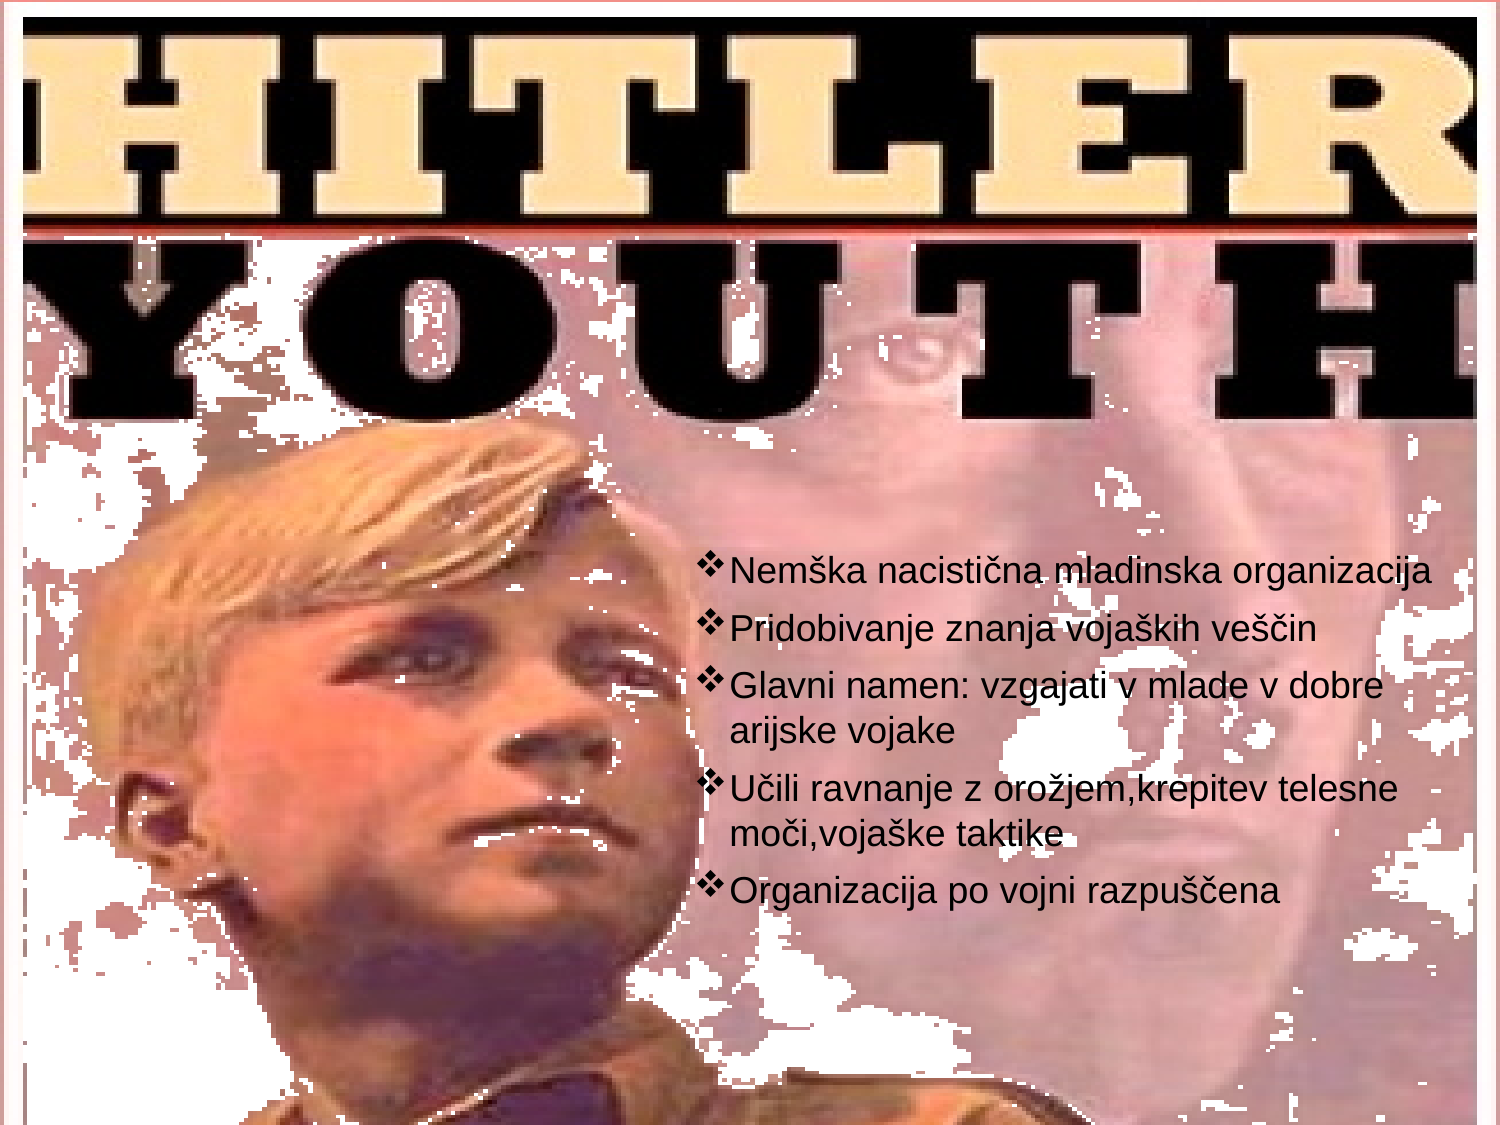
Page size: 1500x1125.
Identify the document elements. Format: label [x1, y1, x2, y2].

list [0, 0, 1500, 1125]
